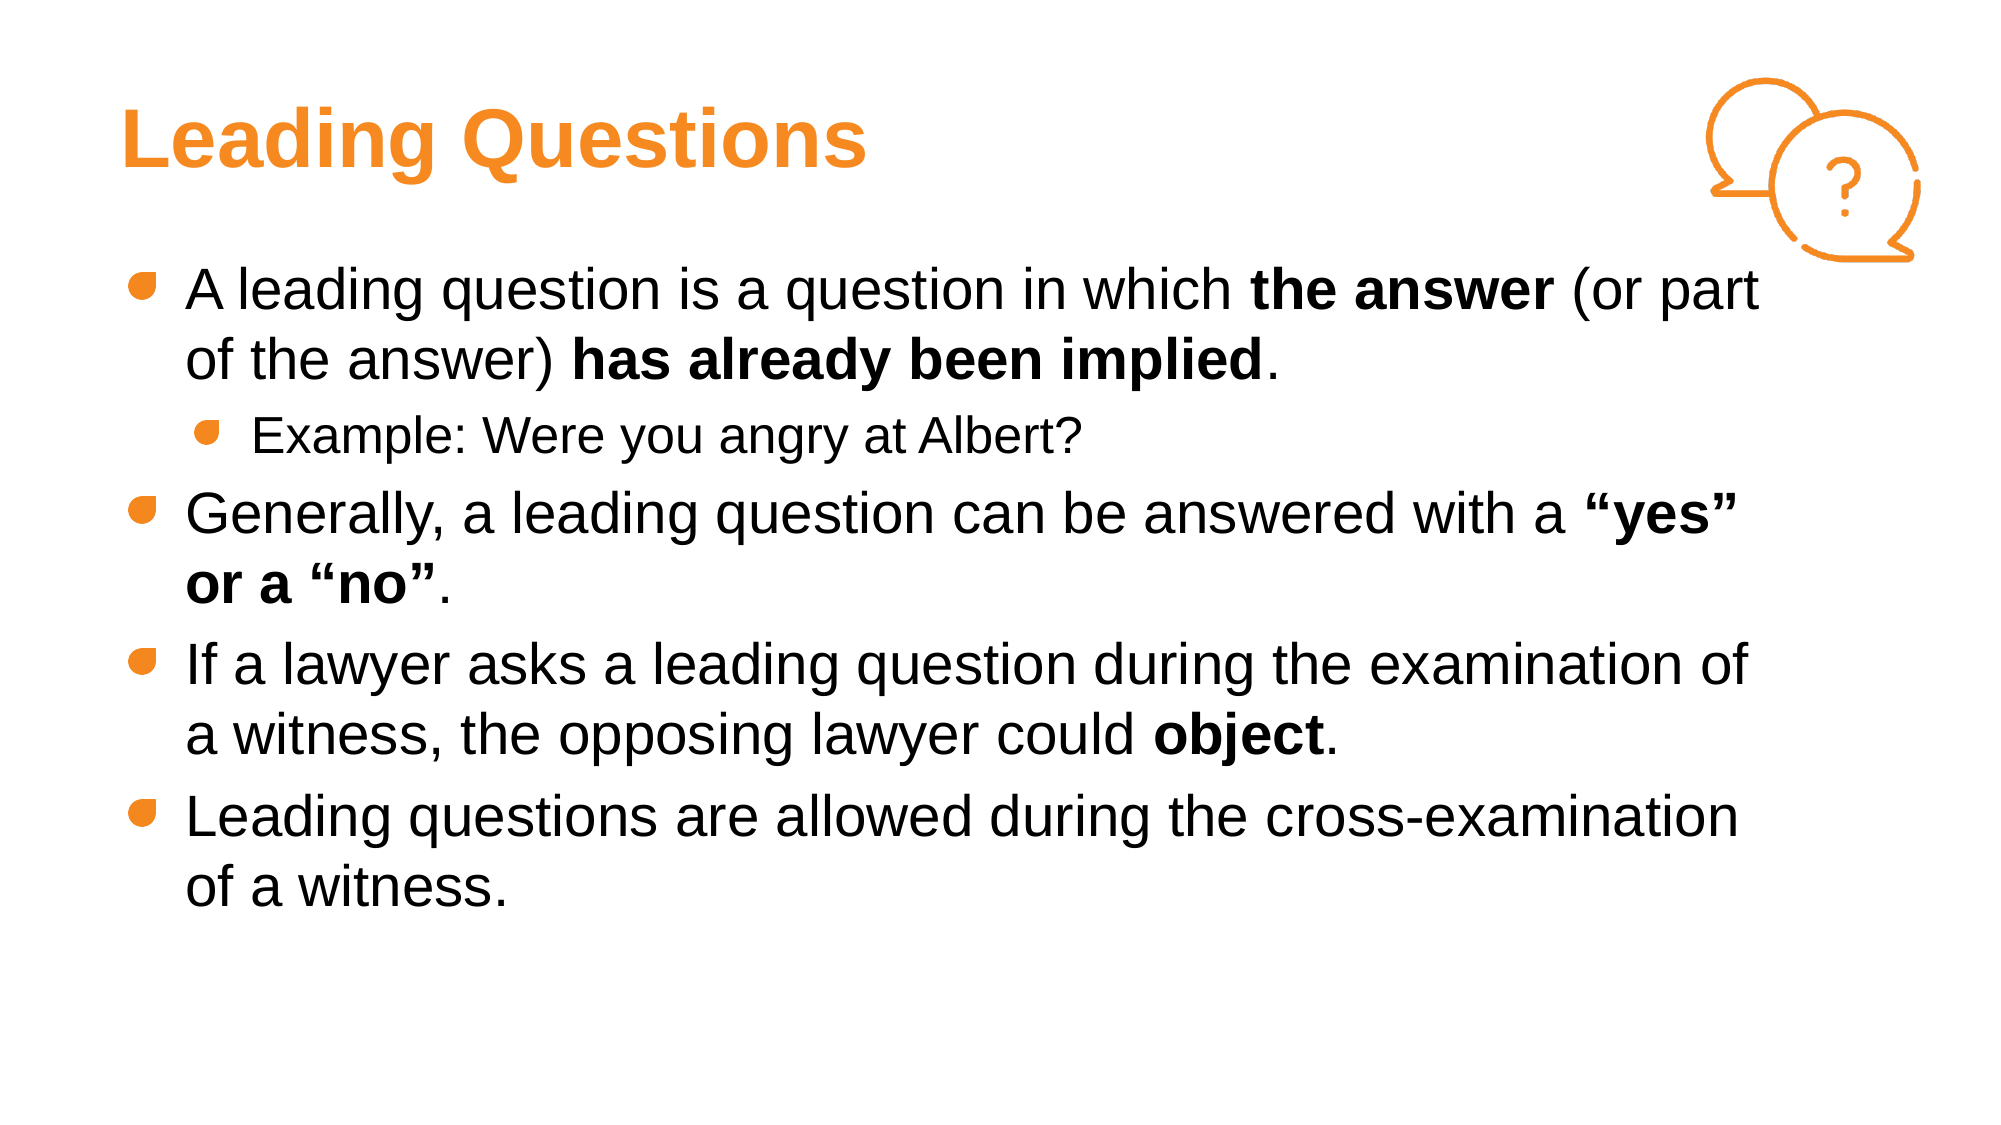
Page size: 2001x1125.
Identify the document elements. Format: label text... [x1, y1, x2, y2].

picture [128, 799, 156, 827]
picture [128, 648, 156, 675]
text_box A leading question is a question in which the answer (or part of the answer) has already been implied. Example: Were you angry at Albert? Generally, a leading question can be answered with a “yes” or a “no”. If a lawyer asks a leading question during the examination of a witness, the opposing lawyer could object. Leading questions are allowed during the cross-examination of a witness. [113, 243, 1813, 1059]
picture [128, 496, 156, 524]
picture [194, 420, 219, 445]
text_box [277, 420, 285, 482]
picture [128, 272, 156, 300]
title Leading Questions [120, 95, 1639, 243]
picture [1690, 46, 1936, 293]
